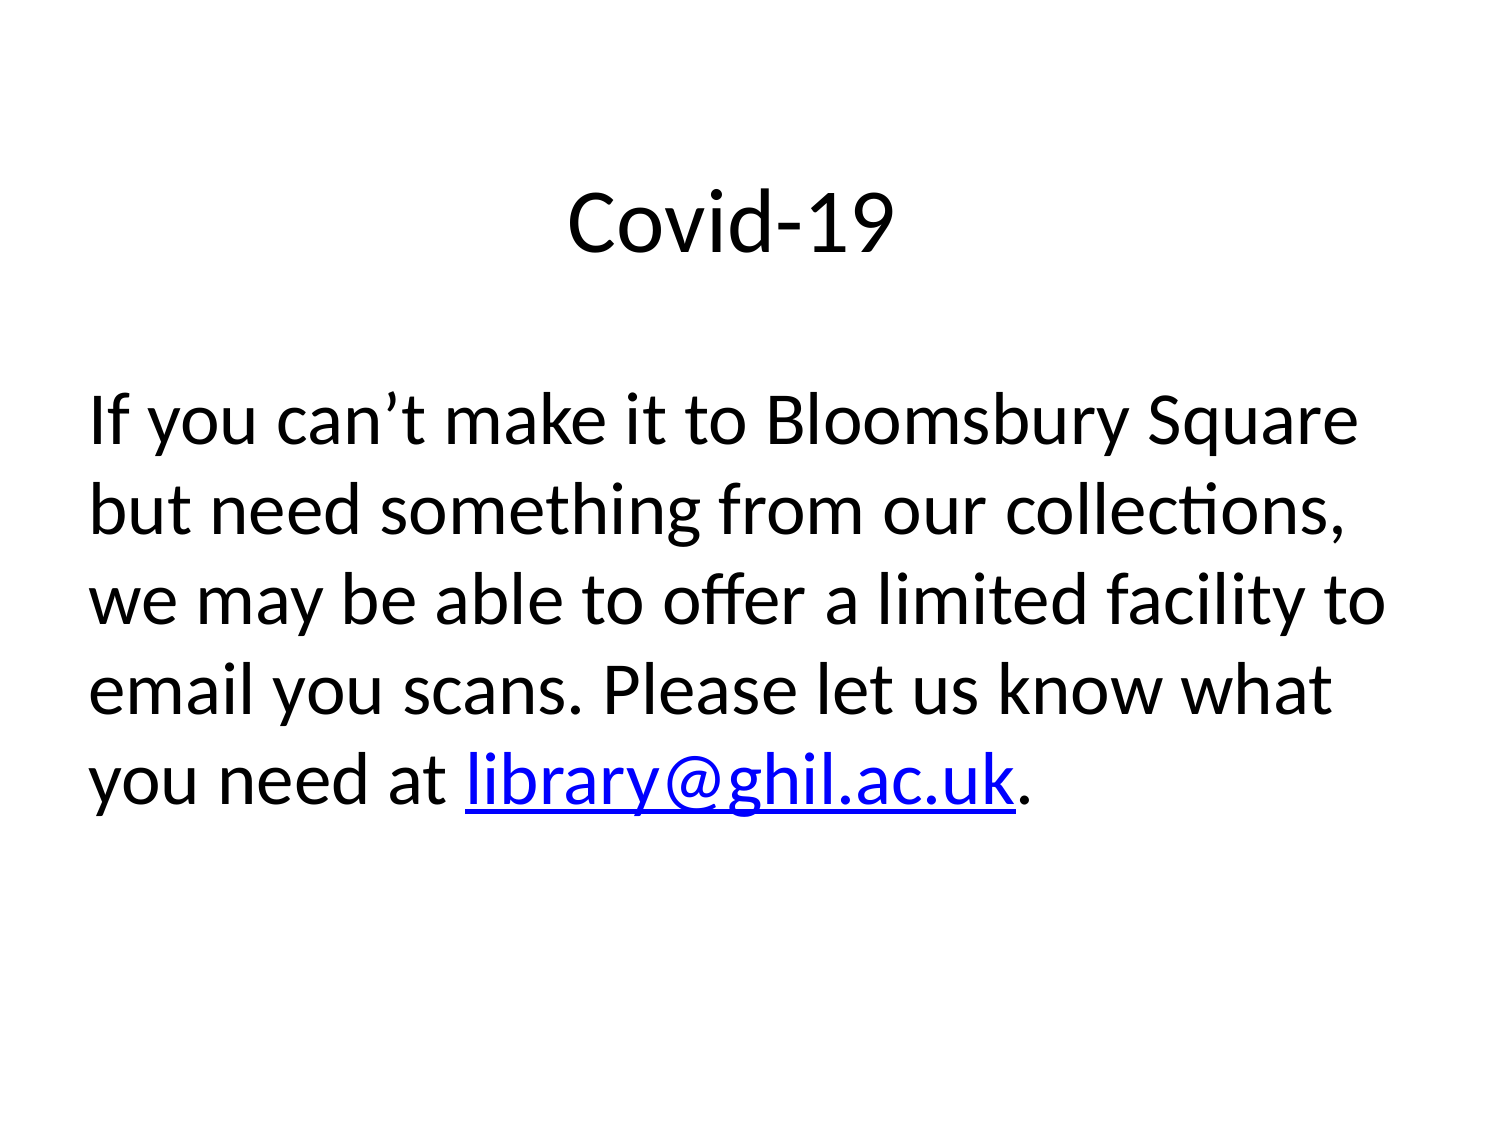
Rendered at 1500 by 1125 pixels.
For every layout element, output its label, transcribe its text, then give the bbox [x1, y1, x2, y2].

list If you can’t make it to Bloomsbury Square but need something from our collections, we may be able to offer a limited facility to email you scans. Please let us know what you need at library@ghil.ac.uk. [73, 361, 1424, 903]
title Covid-19 [64, 137, 1400, 294]
